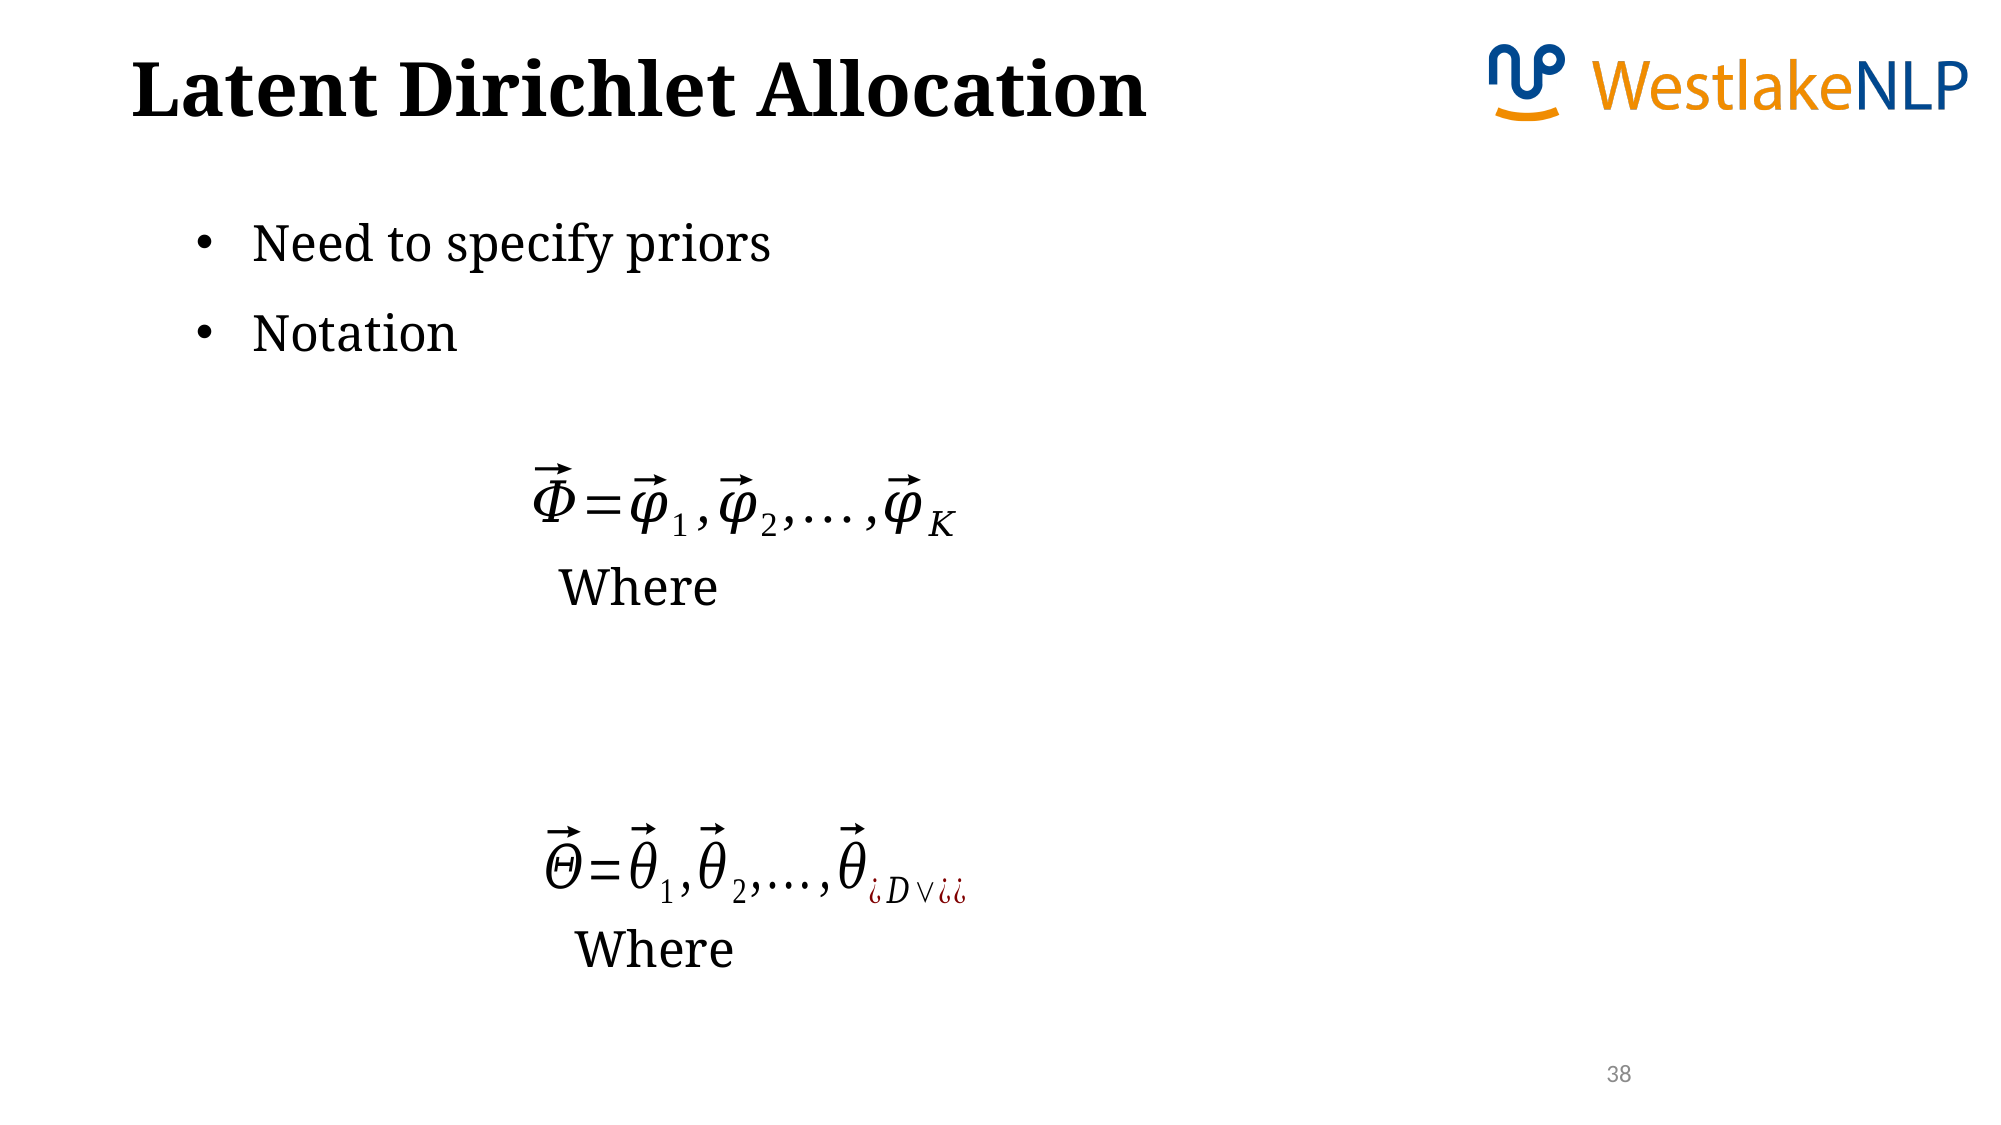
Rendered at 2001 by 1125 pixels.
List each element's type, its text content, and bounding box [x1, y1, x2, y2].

picture [1459, 0, 2000, 170]
text_box Latent Dirichlet Allocation [116, 34, 1393, 140]
slide_number 38 [1309, 1042, 1647, 1103]
